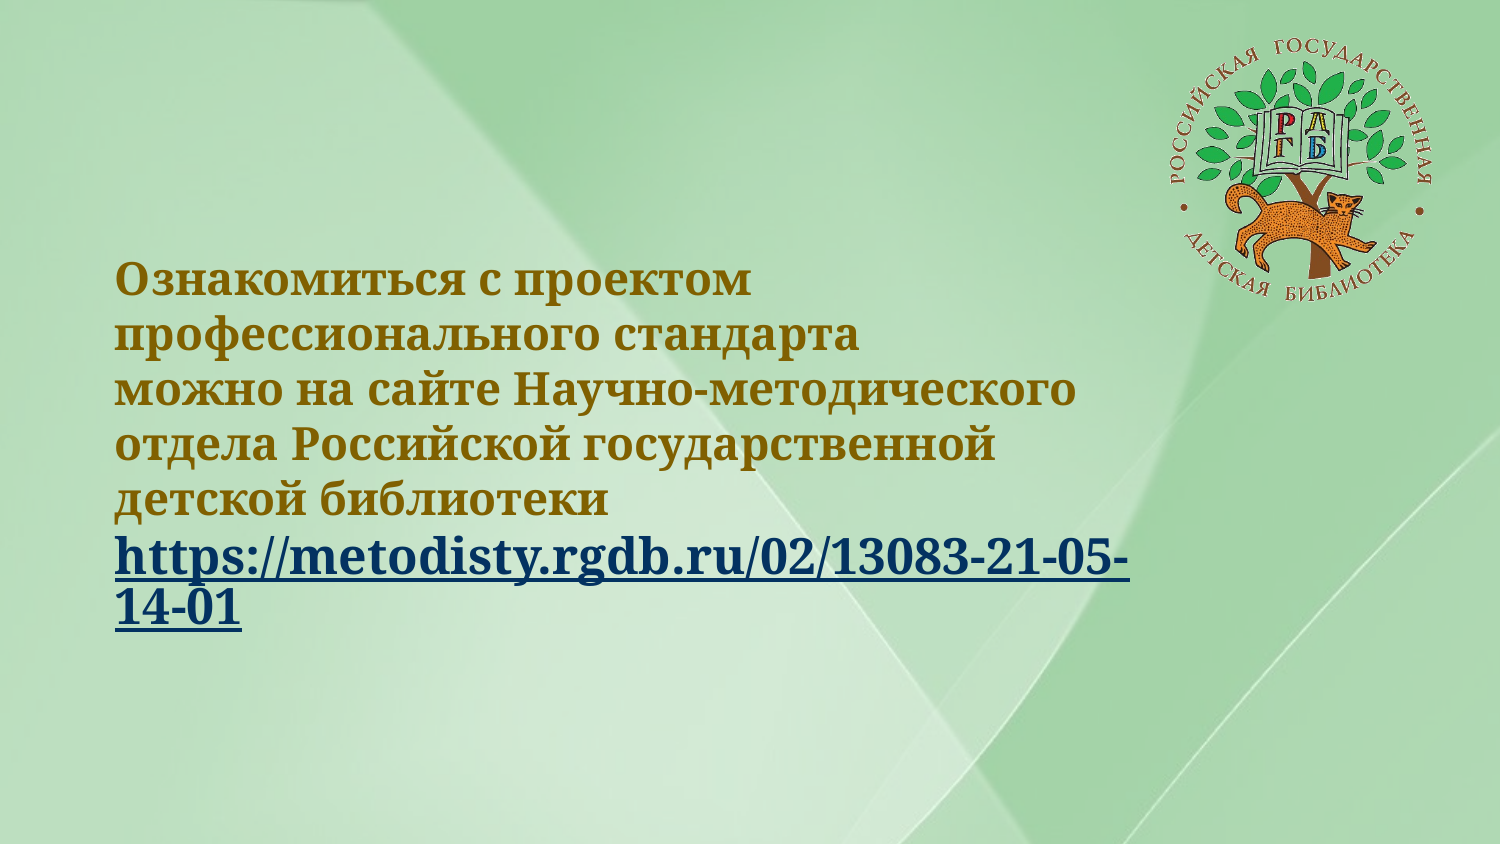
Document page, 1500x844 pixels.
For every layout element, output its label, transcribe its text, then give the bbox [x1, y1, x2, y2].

picture [1167, 35, 1434, 304]
text_box Ознакомиться с проектом профессионального стандарта можно на сайте Научно-методического отдела Российской государственной детской библиотеки https://metodisty.rgdb.ru/02/13083-21-05-14-01 [100, 242, 1164, 601]
